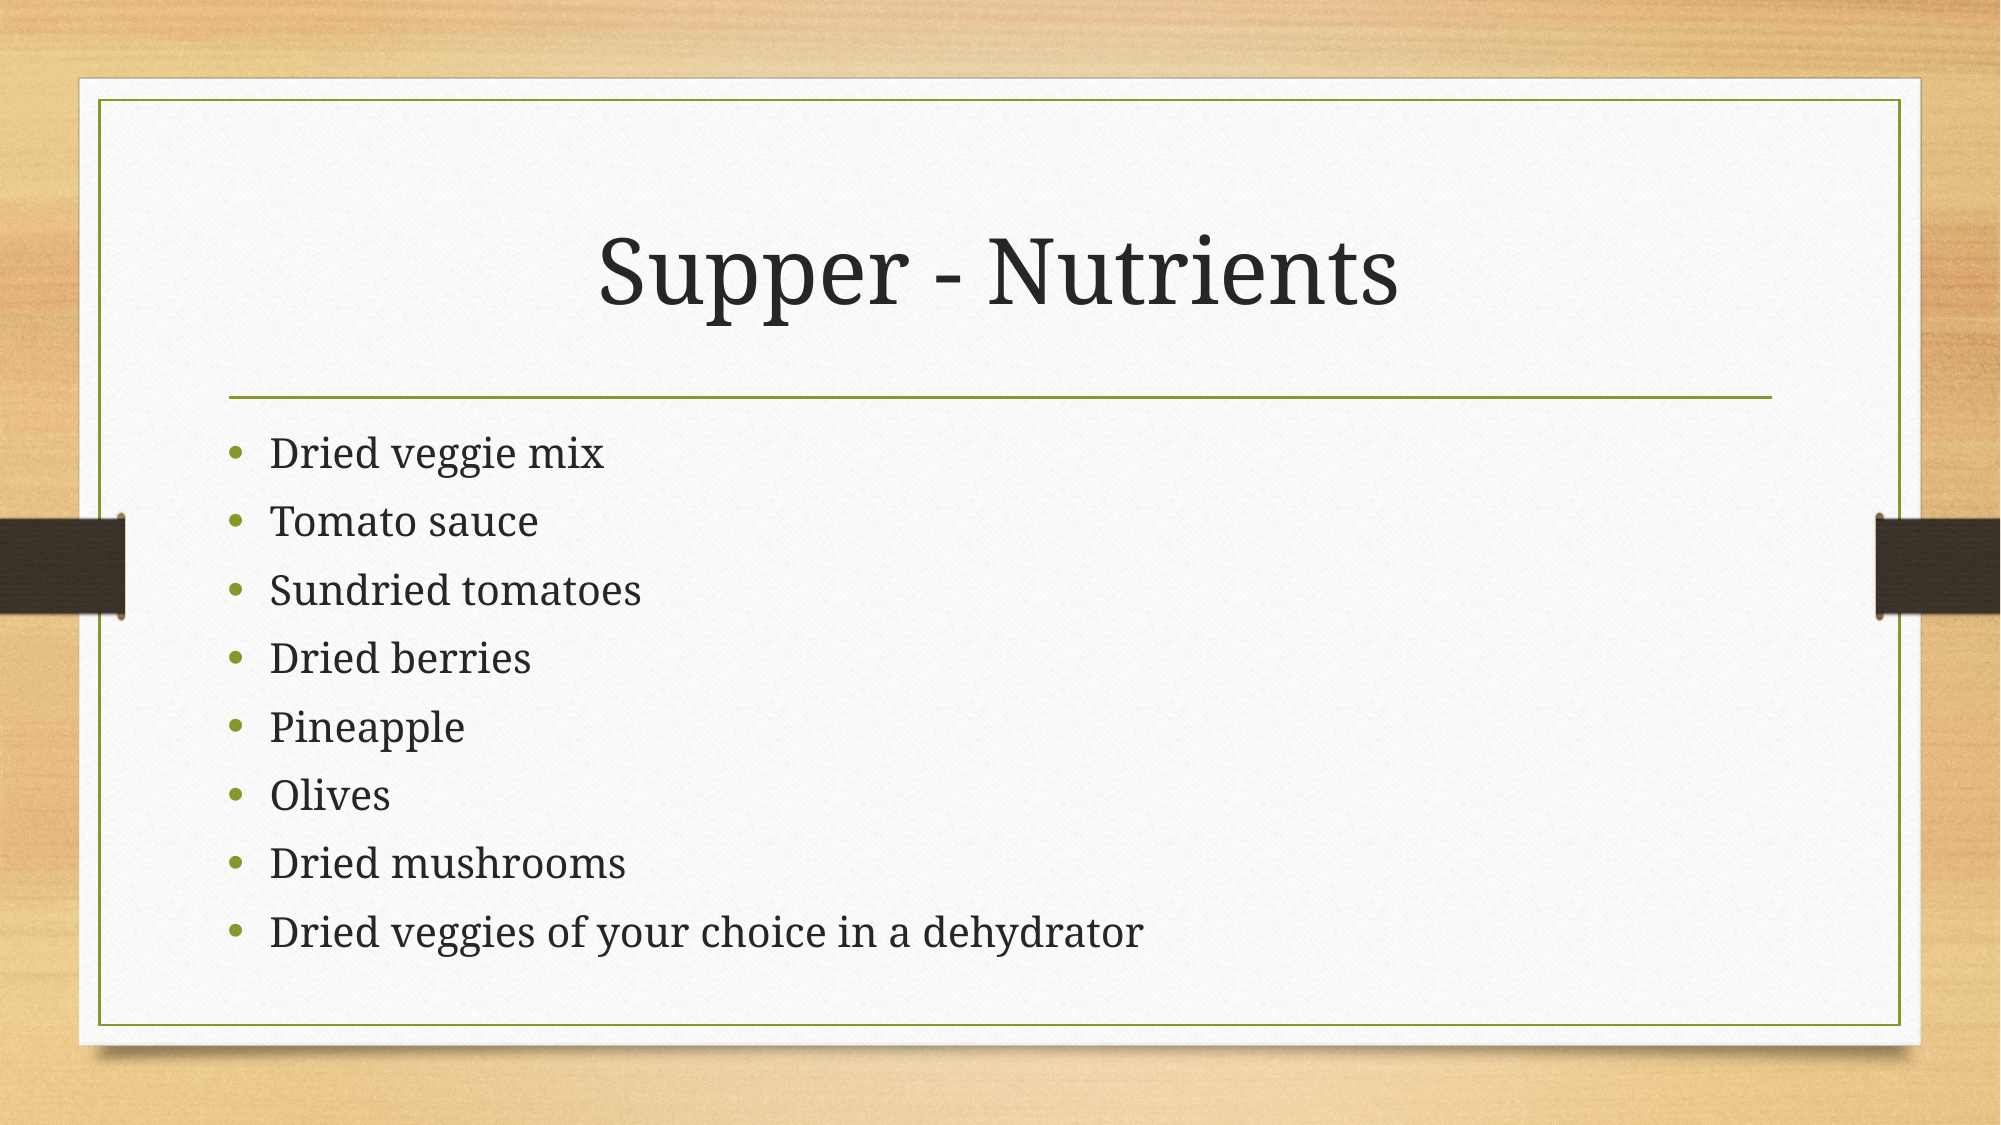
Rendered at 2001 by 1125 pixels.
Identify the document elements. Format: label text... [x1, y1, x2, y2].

title Supper - Nutrients [212, 161, 1788, 375]
picture [0, 0, 2001, 1125]
list Dried veggie mix Tomato sauce Sundried tomatoes Dried berries Pineapple Olives Dried mushrooms Dried veggies of your choice in a dehydrator [212, 419, 1788, 964]
